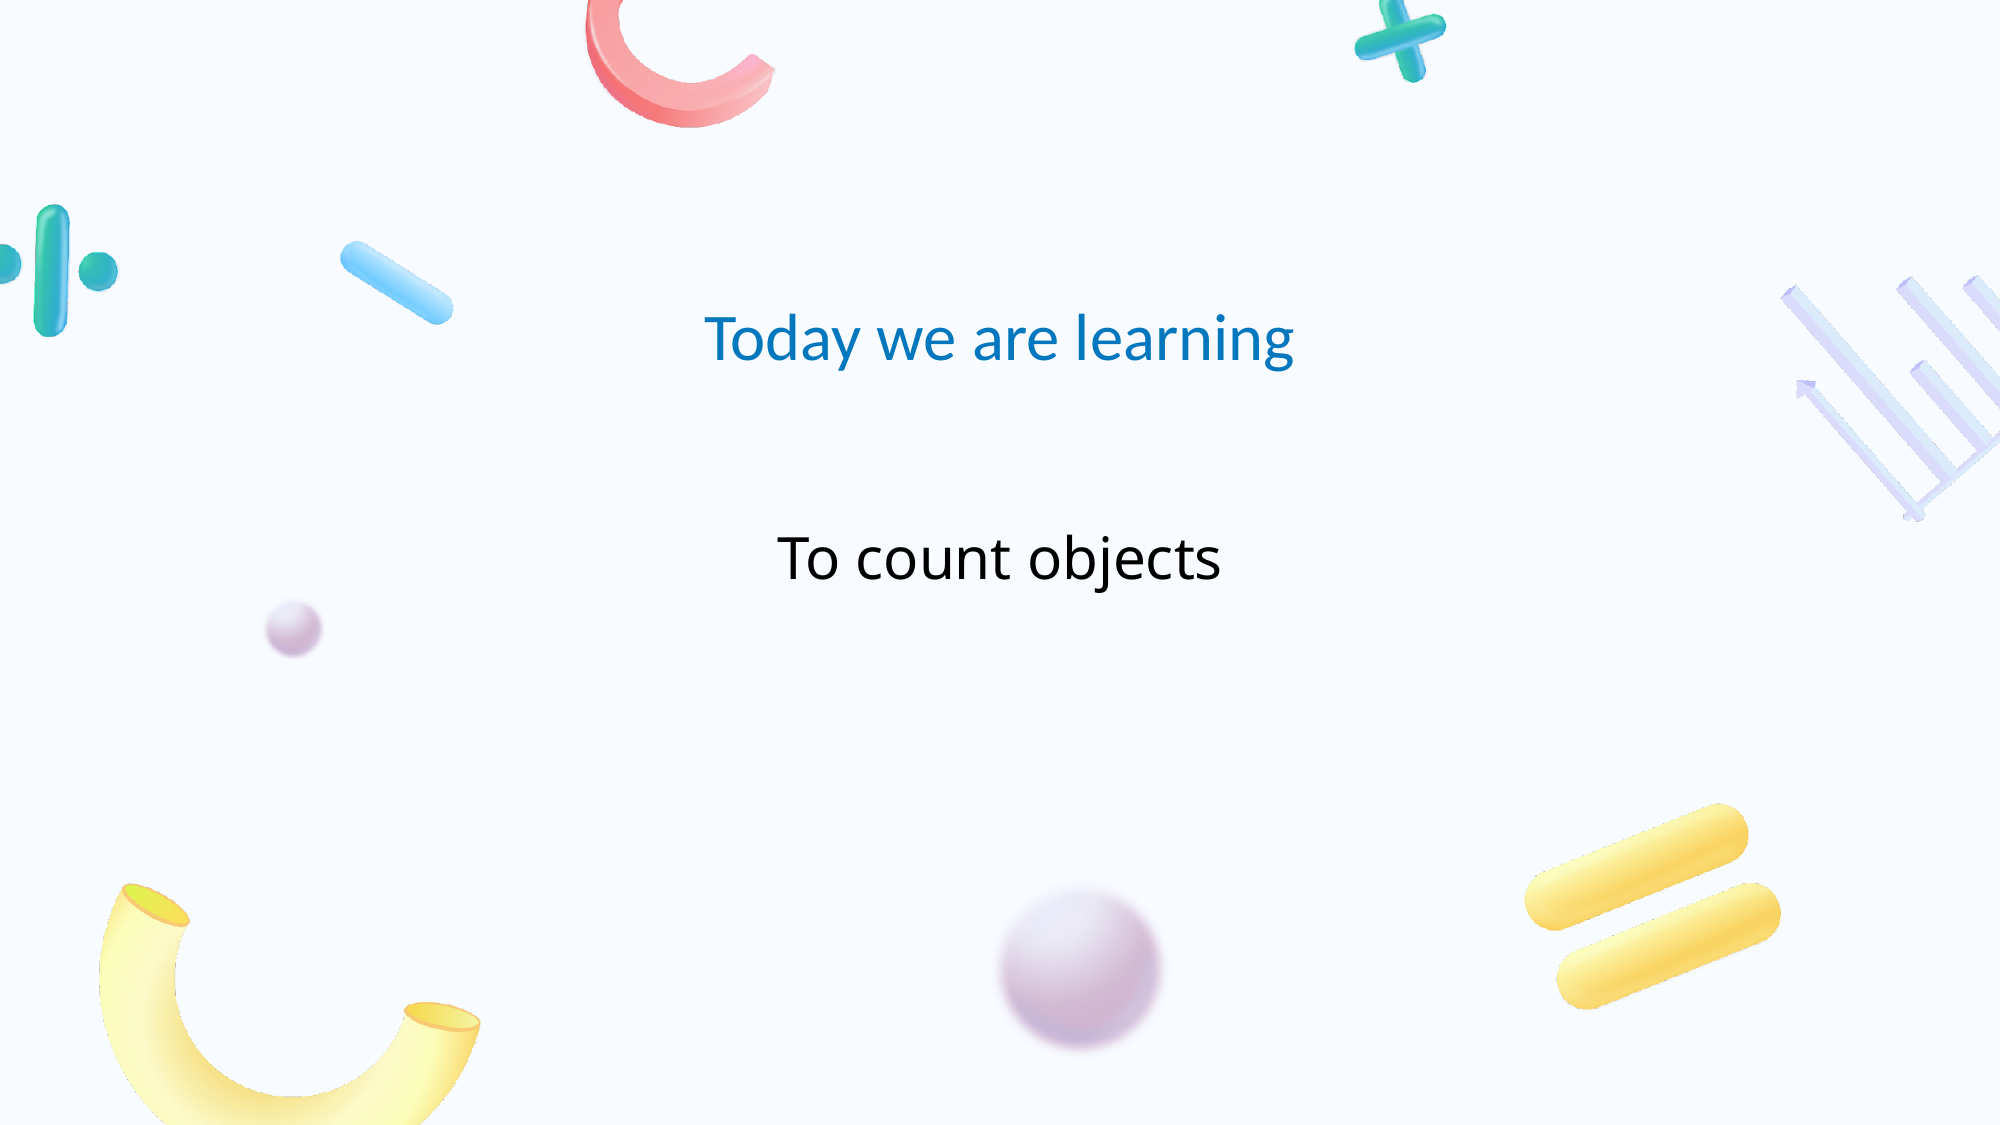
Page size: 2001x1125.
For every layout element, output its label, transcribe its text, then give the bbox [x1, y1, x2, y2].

picture [0, 0, 2000, 1125]
title To count objects [137, 479, 1863, 780]
